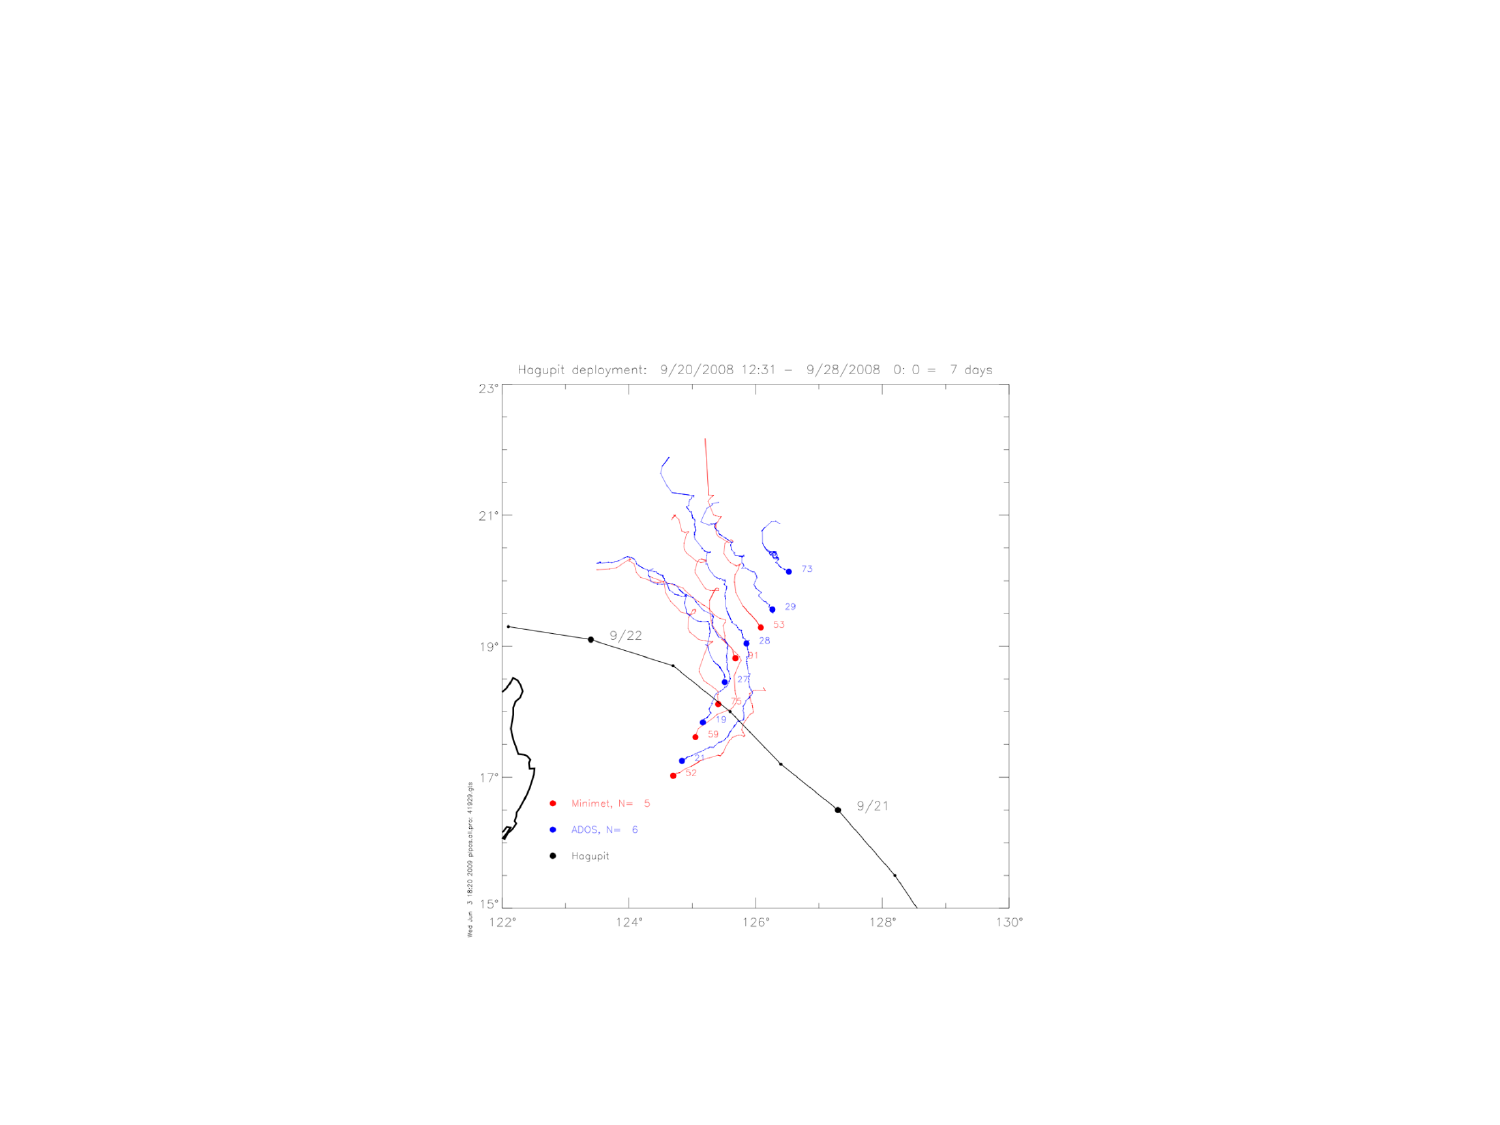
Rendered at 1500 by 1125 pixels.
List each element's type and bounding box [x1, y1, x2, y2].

list [269, 262, 1231, 1006]
